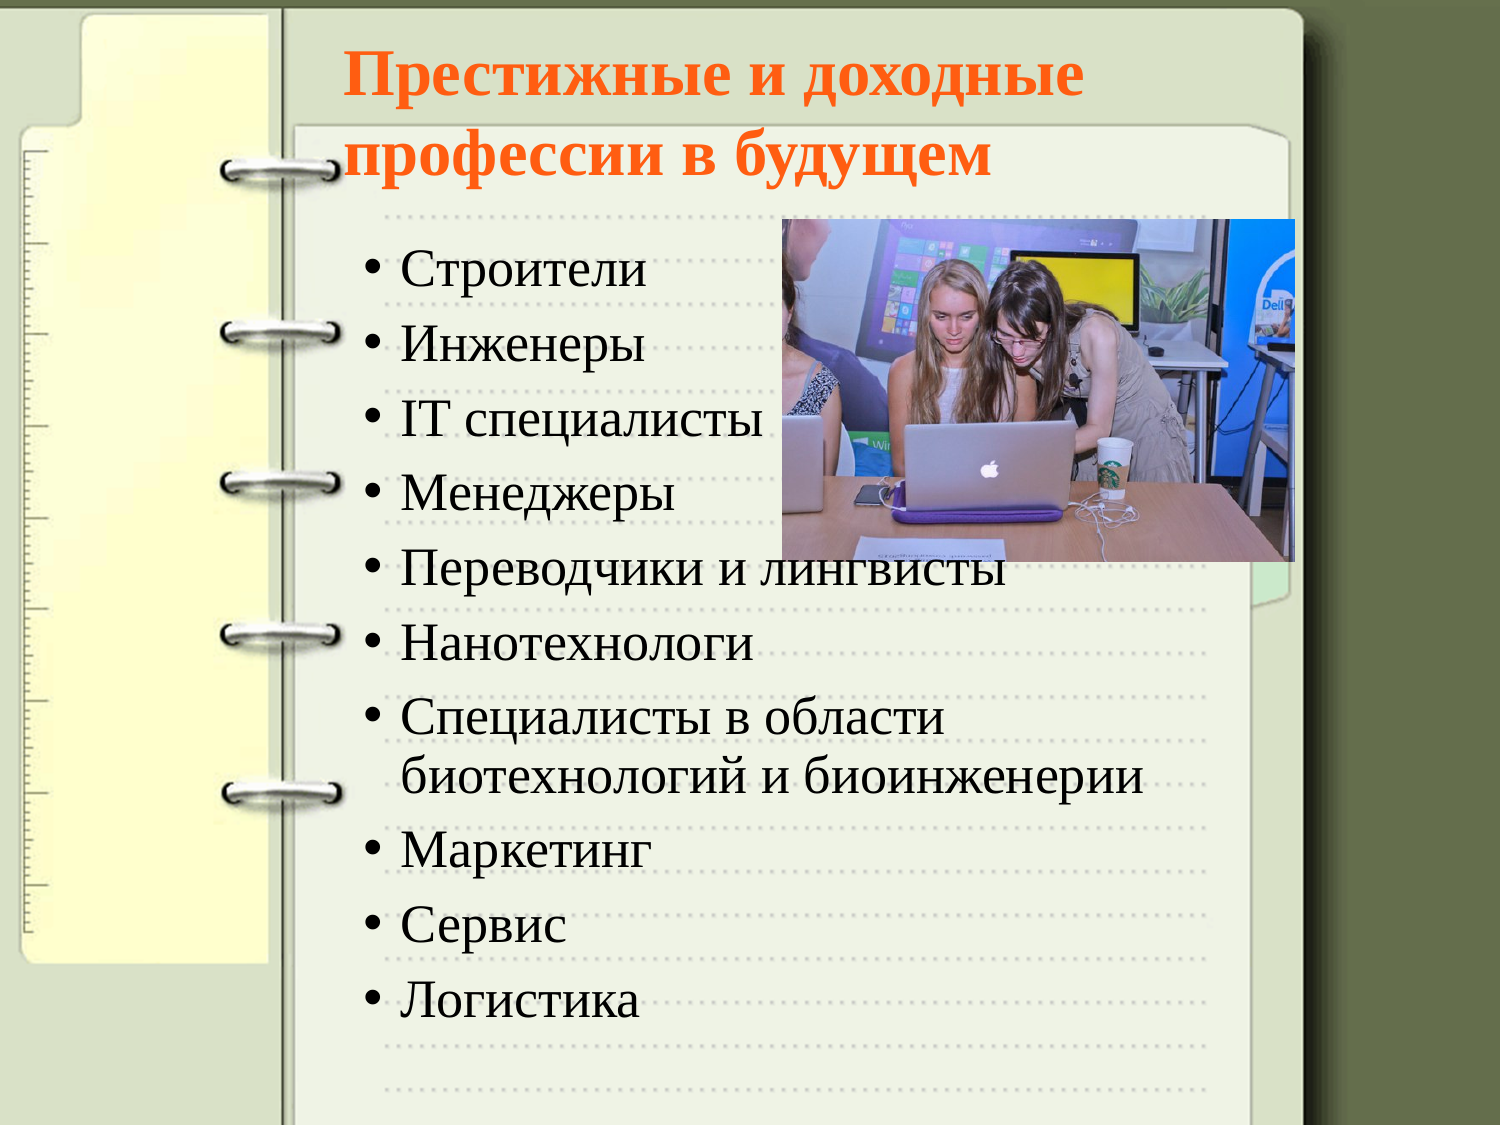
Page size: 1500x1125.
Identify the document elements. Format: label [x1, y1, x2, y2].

picture [0, 0, 1500, 1125]
list [782, 219, 1295, 562]
